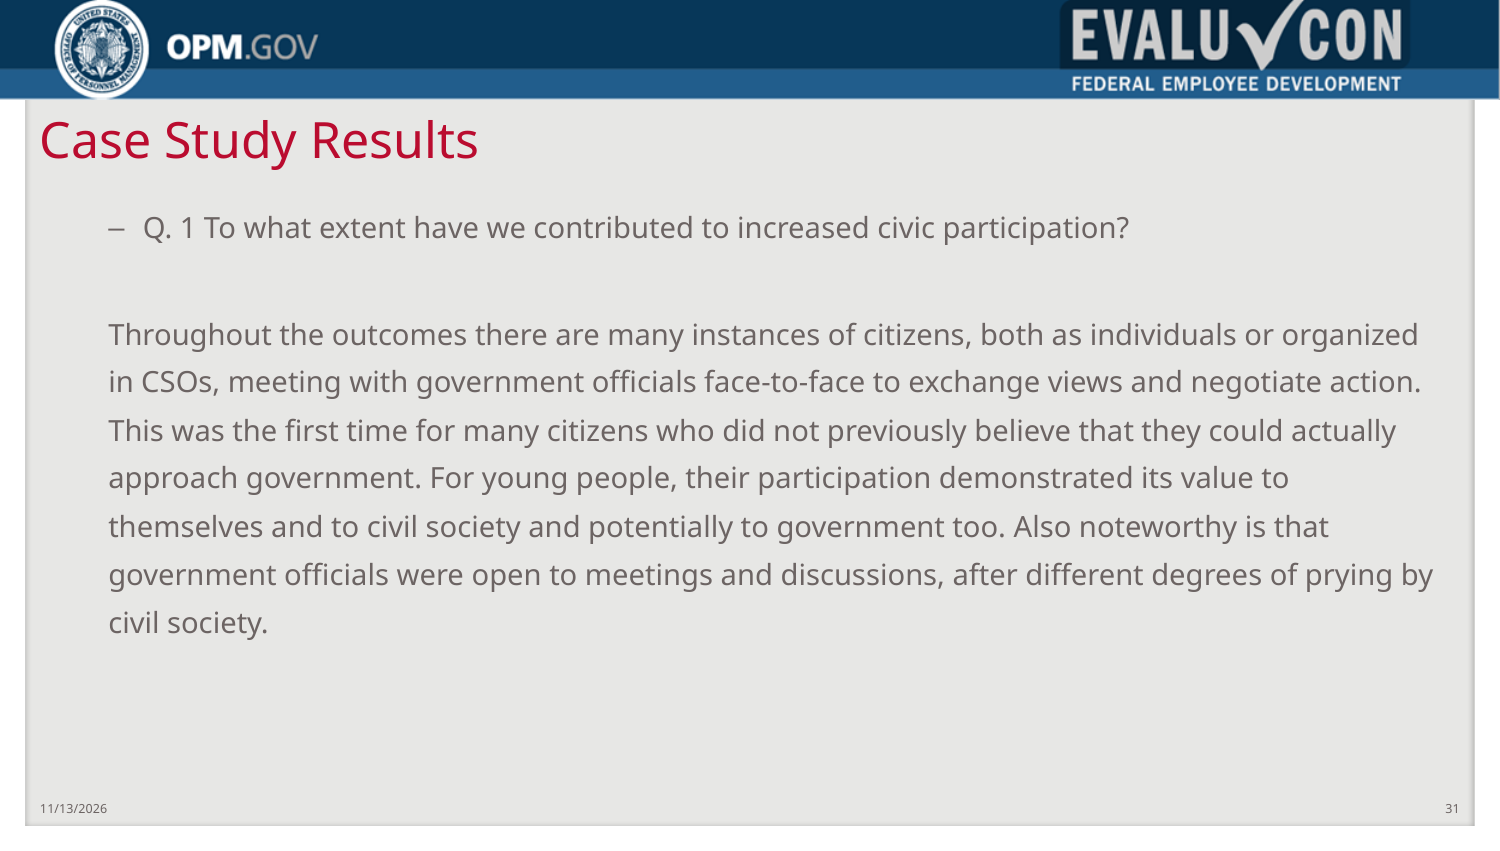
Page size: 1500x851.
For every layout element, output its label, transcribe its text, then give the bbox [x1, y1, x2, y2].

title Case Study Results [24, 109, 1300, 177]
list Q. 1 To what extent have we contributed to increased civic participation? Throughout the outcomes there are many instances of citizens, both as individuals or organized in CSOs, meeting with government officials face-to-face to exchange views and negotiate action. This was the first time for many citizens who did not previously believe that they could actually approach government. For young people, their participation demonstrated its value to themselves and to civil society and potentially to government too. Also noteworthy is that government officials were open to meetings and discussions, after different degrees of prying by civil society. [24, 202, 1452, 795]
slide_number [24, 794, 375, 826]
picture [0, 0, 1500, 101]
slide_number 31 [1125, 794, 1475, 826]
